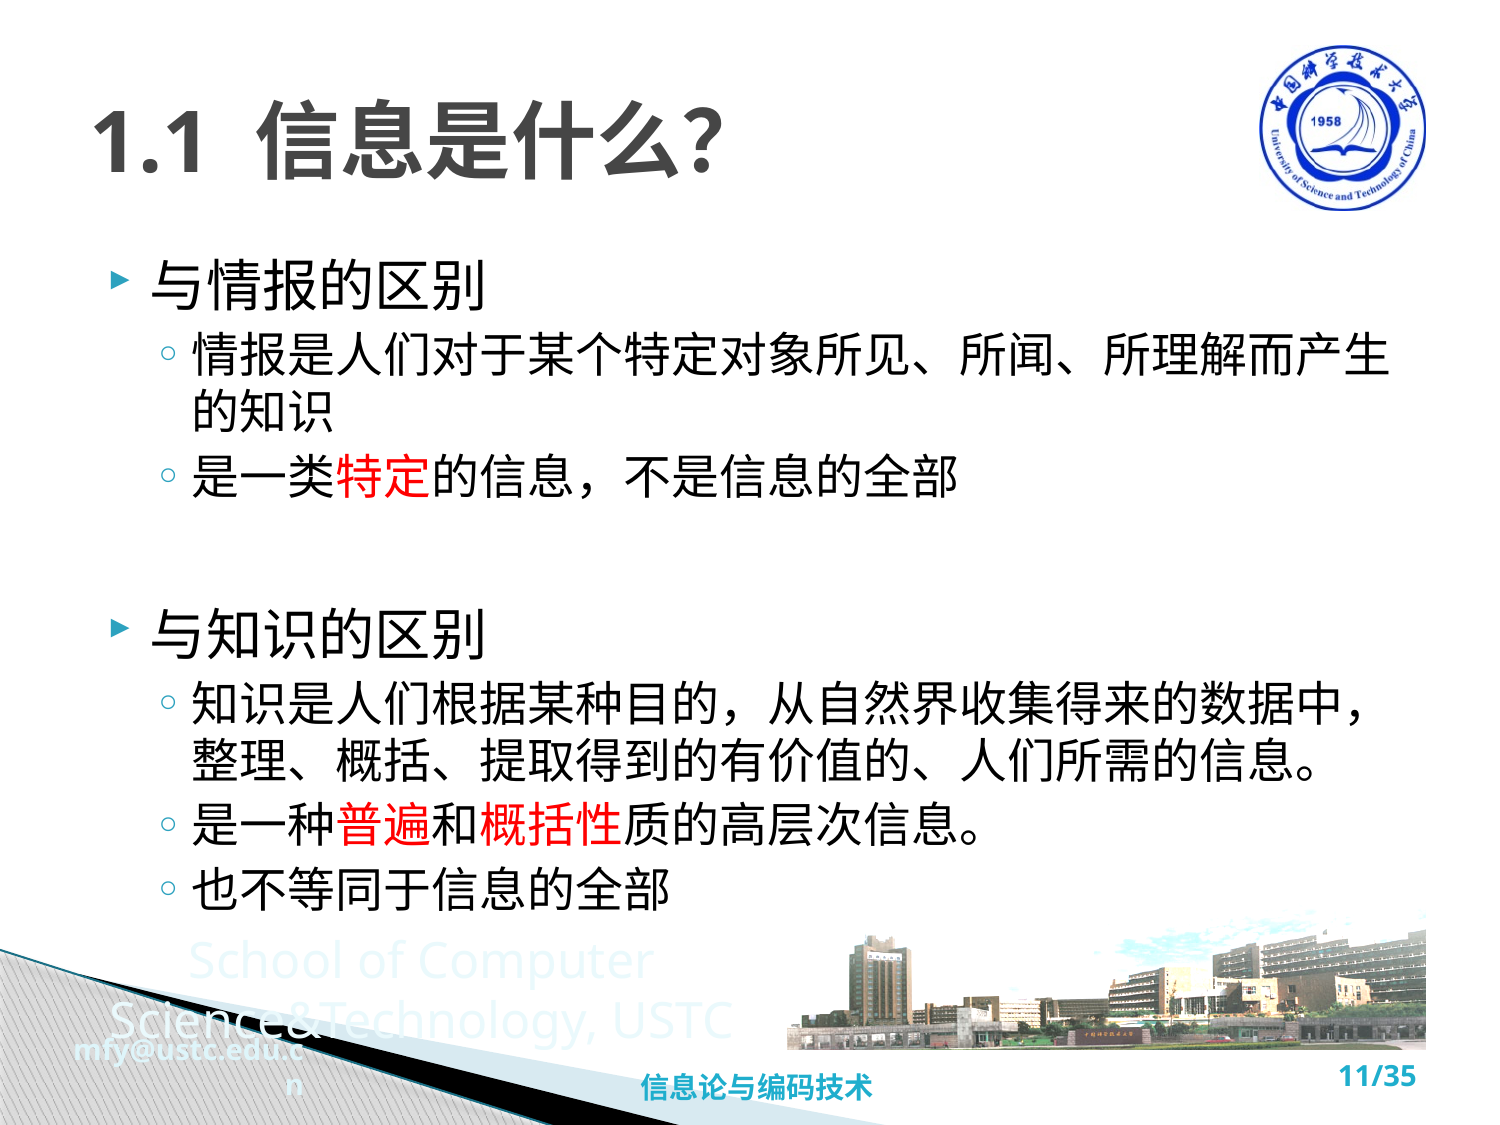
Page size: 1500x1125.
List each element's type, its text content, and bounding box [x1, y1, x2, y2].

title 1.1 信息是什么？ [75, 45, 1425, 233]
list 与情报的区别 情报是人们对于某个特定对象所见、所闻、所理解而产生的知识 是一类特定的信息，不是信息的全部 与知识的区别 知识是人们根据某种目的，从自然界收集得来的数据中，整理、概括、提取得到的有价值的、人们所需的信息。 是一种普遍和概括性质的高层次信息。 也不等同于信息的全部 [75, 243, 1425, 986]
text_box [787, 861, 1426, 1050]
